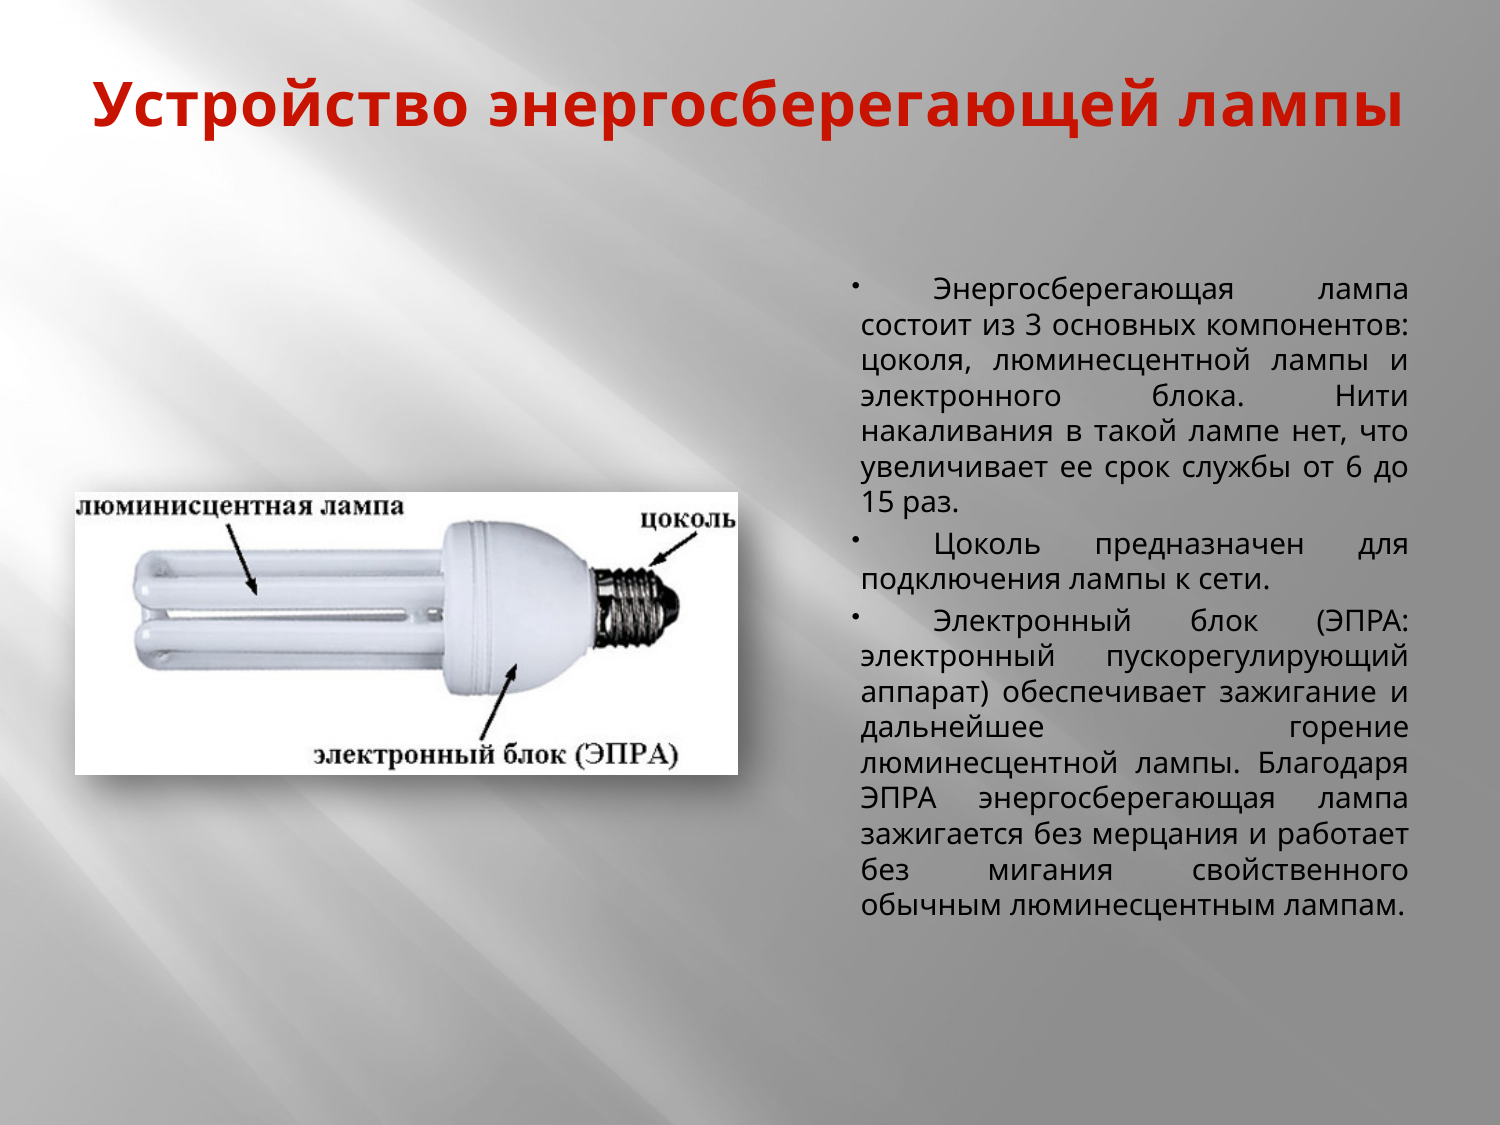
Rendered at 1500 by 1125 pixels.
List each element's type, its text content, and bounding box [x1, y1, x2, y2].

title Устройство энергосберегающей лампы [75, 45, 1425, 233]
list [74, 492, 738, 775]
list Энергосберегающая лампа состоит из 3 основных компонентов: цоколя, люминесцентной лампы и электронного блока. Нити накаливания в такой лампе нет, что увеличивает ее срок службы от 6 до 15 раз. Цоколь предназначен для подключения лампы к сети. Электронный блок (ЭПРА: электронный пускорегулирующий аппарат) обеспечивает зажигание и дальнейшее горение люминесцентной лампы. Благодаря ЭПРА энергосберегающая лампа зажигается без мерцания и работает без мигания свойственного обычным люминесцентным лампам. [762, 262, 1425, 1005]
